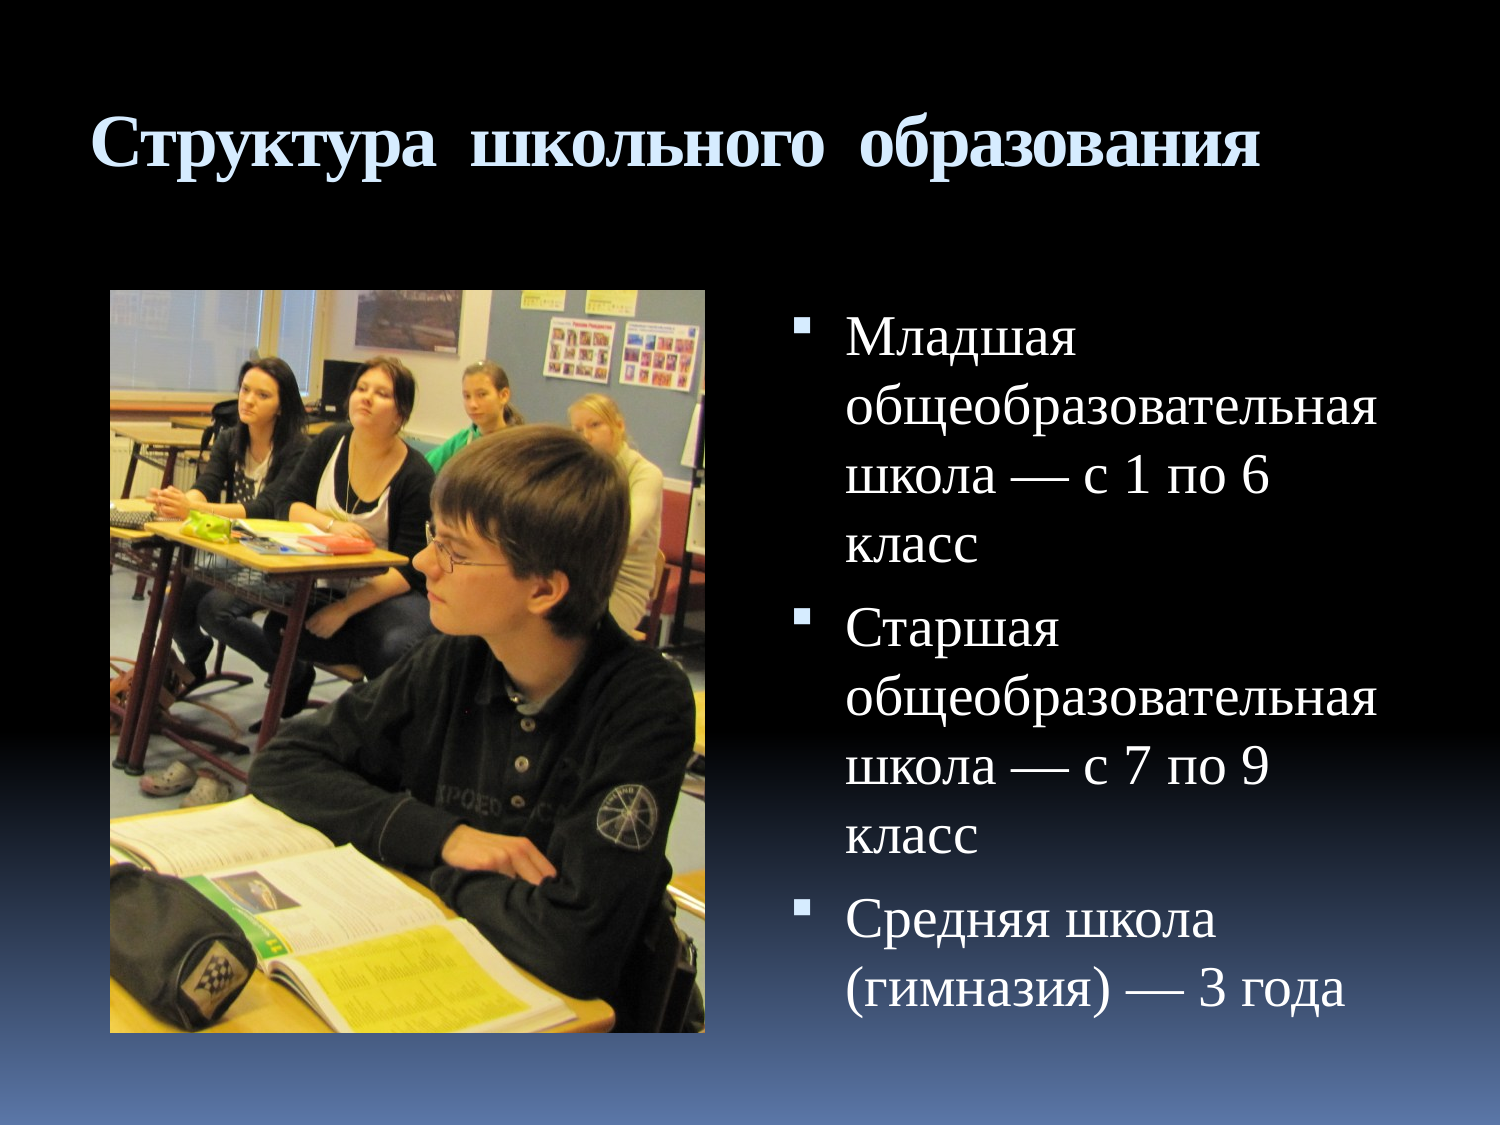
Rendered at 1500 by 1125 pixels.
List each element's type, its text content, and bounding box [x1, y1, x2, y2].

title Структура школьного образования [75, 83, 1425, 234]
list Младшая общеобразовательная школа — с 1 по 6 класс Старшая общеобразовательная школа — с 7 по 9 класс Средняя школа (гимназия) — 3 года [763, 290, 1427, 1033]
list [109, 289, 706, 1034]
